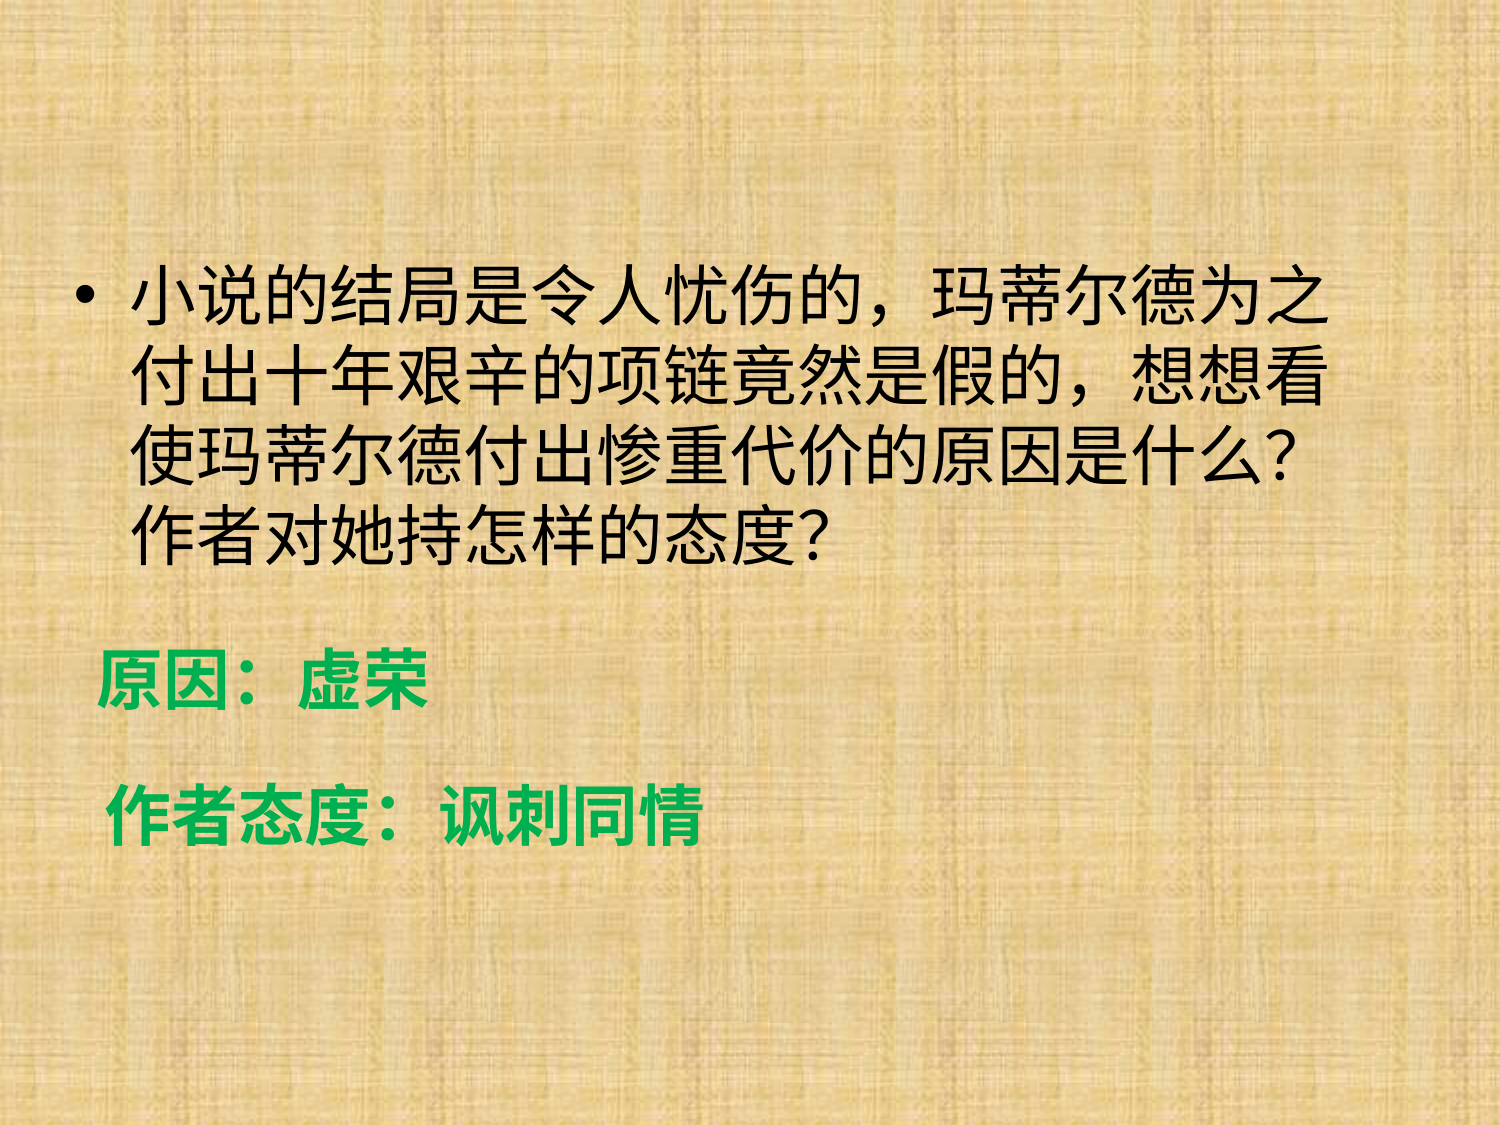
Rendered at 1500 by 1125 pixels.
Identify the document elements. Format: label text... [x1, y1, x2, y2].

text_box 原因：虚荣 [81, 630, 563, 726]
list 小说的结局是令人忧伤的，玛蒂尔德为之付出十年艰辛的项链竟然是假的，想想看使玛蒂尔德付出惨重代价的原因是什么？作者对她持怎样的态度？ 作者态度：讽刺同情 [58, 246, 1409, 989]
picture [0, 0, 1500, 1125]
